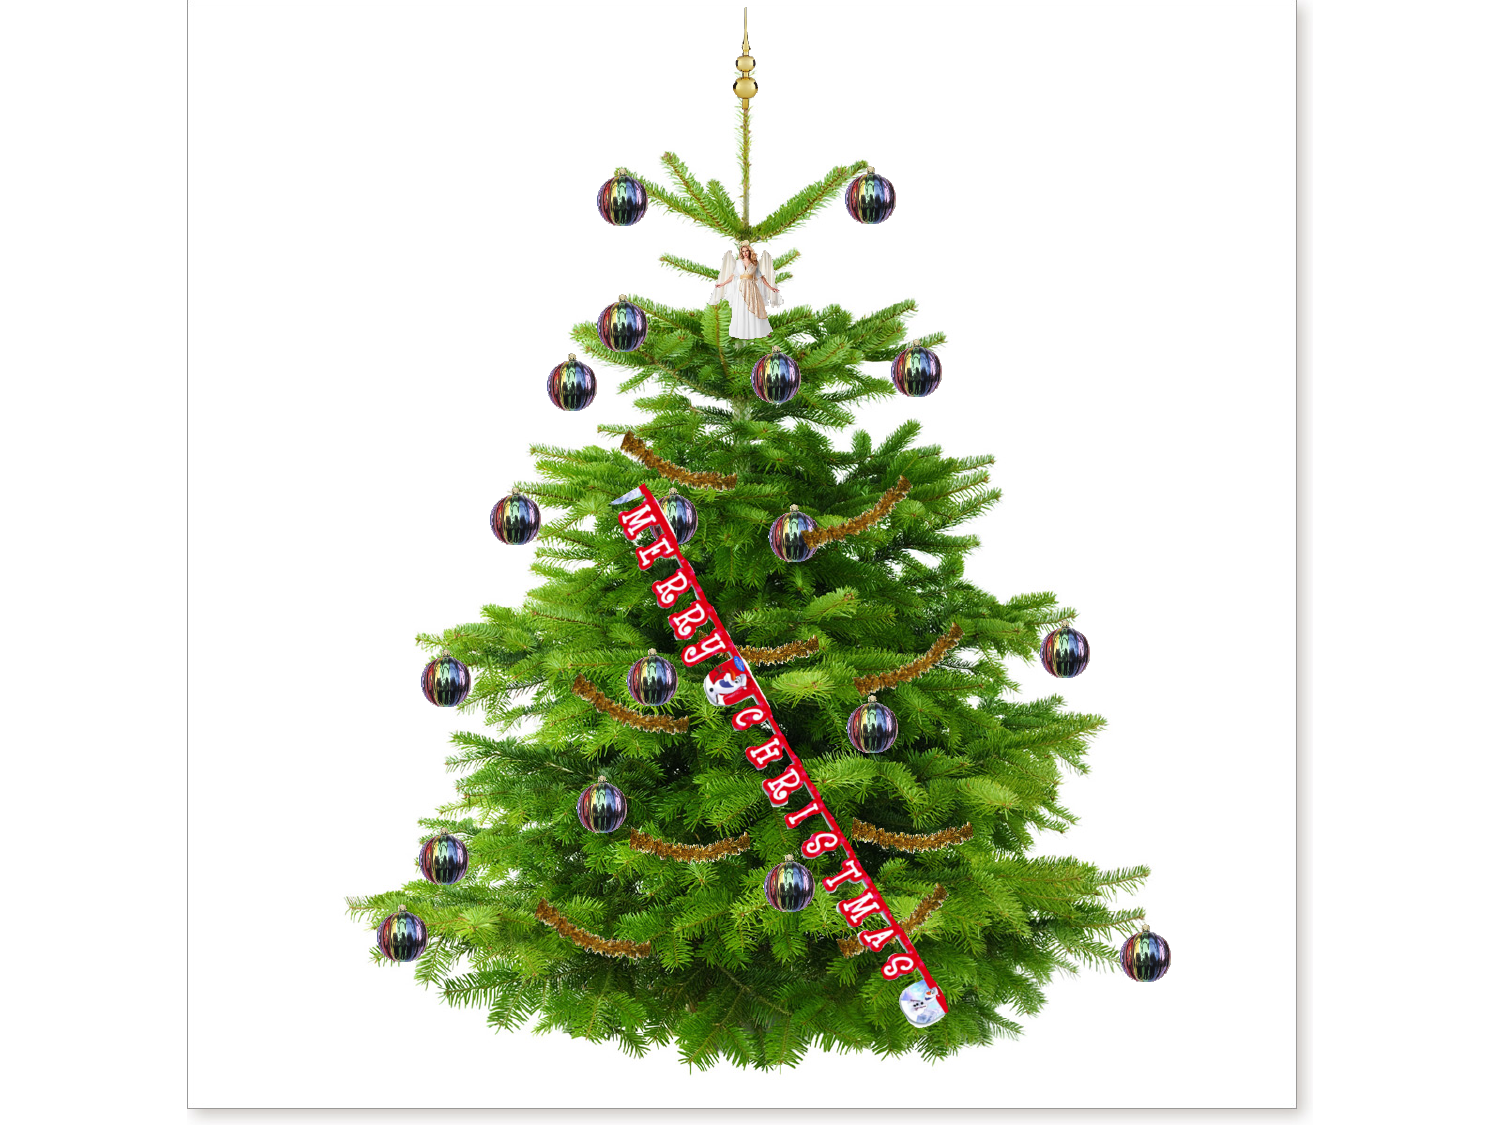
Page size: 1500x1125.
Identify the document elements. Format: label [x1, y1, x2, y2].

picture [187, 0, 1313, 1125]
